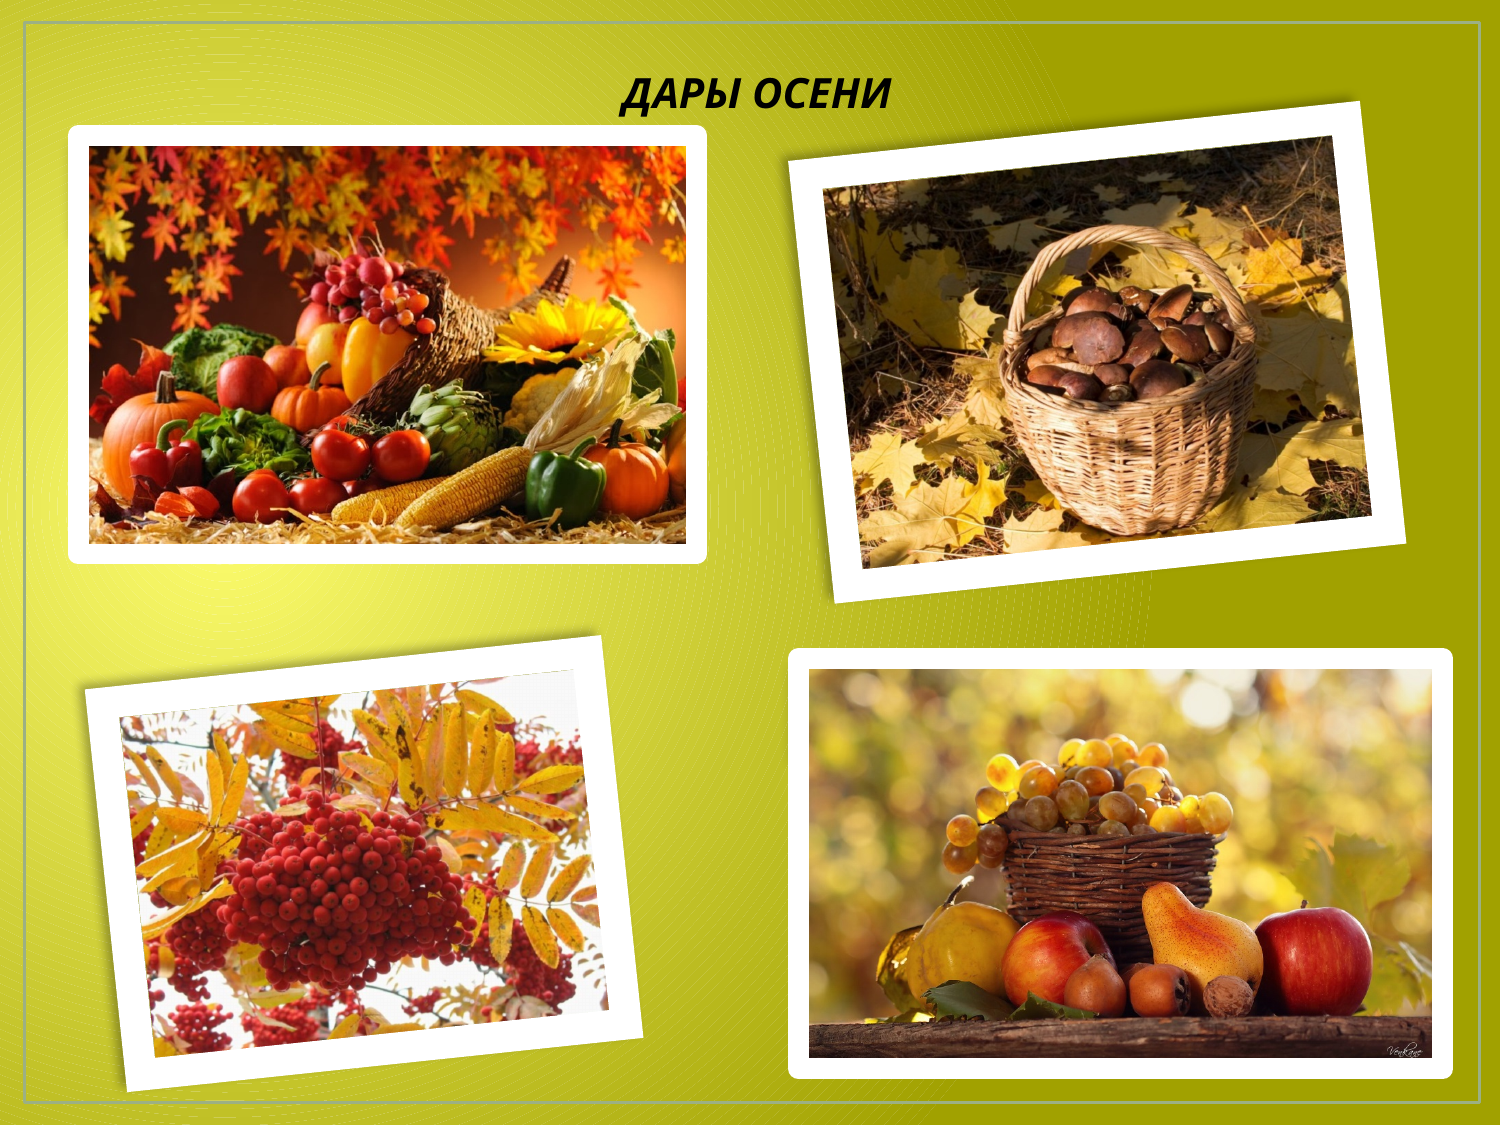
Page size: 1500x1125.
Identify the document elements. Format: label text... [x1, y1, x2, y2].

picture [120, 670, 609, 1057]
picture [808, 668, 1433, 1059]
text_box ДАРЫ ОСЕНИ [607, 59, 907, 125]
picture [823, 136, 1371, 569]
picture [88, 145, 687, 544]
